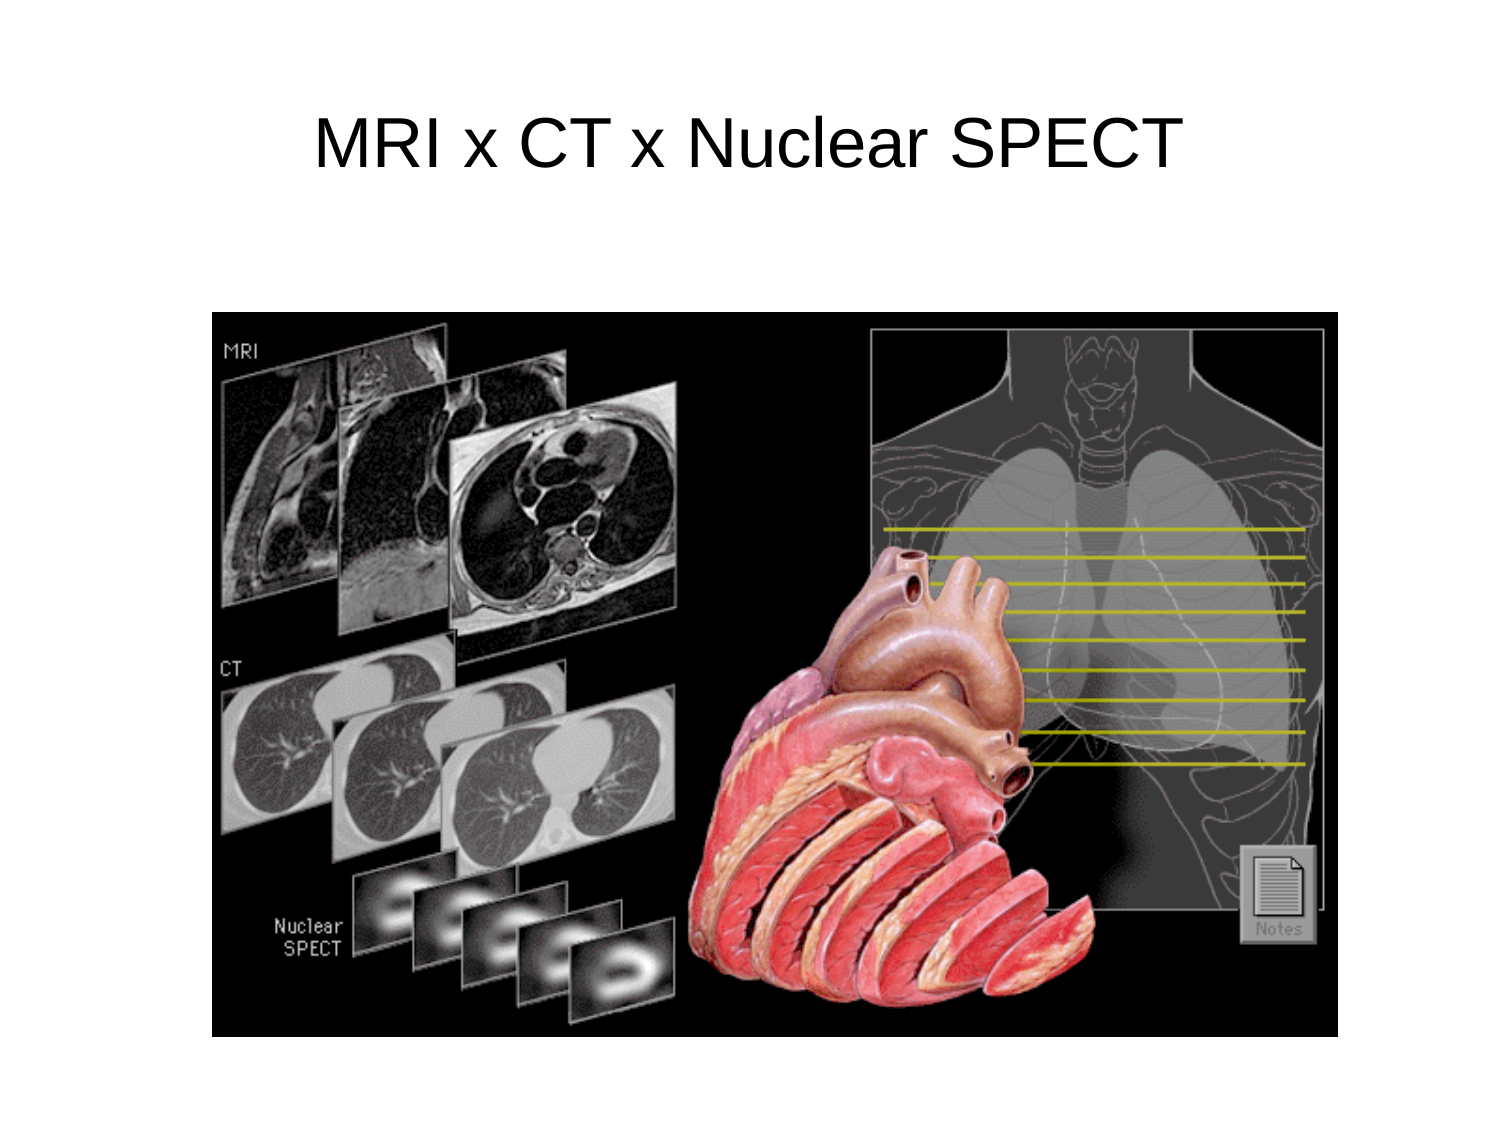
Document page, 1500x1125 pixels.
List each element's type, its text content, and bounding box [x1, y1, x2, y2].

title MRI x CT x Nuclear SPECT [75, 45, 1425, 233]
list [212, 312, 1338, 1037]
